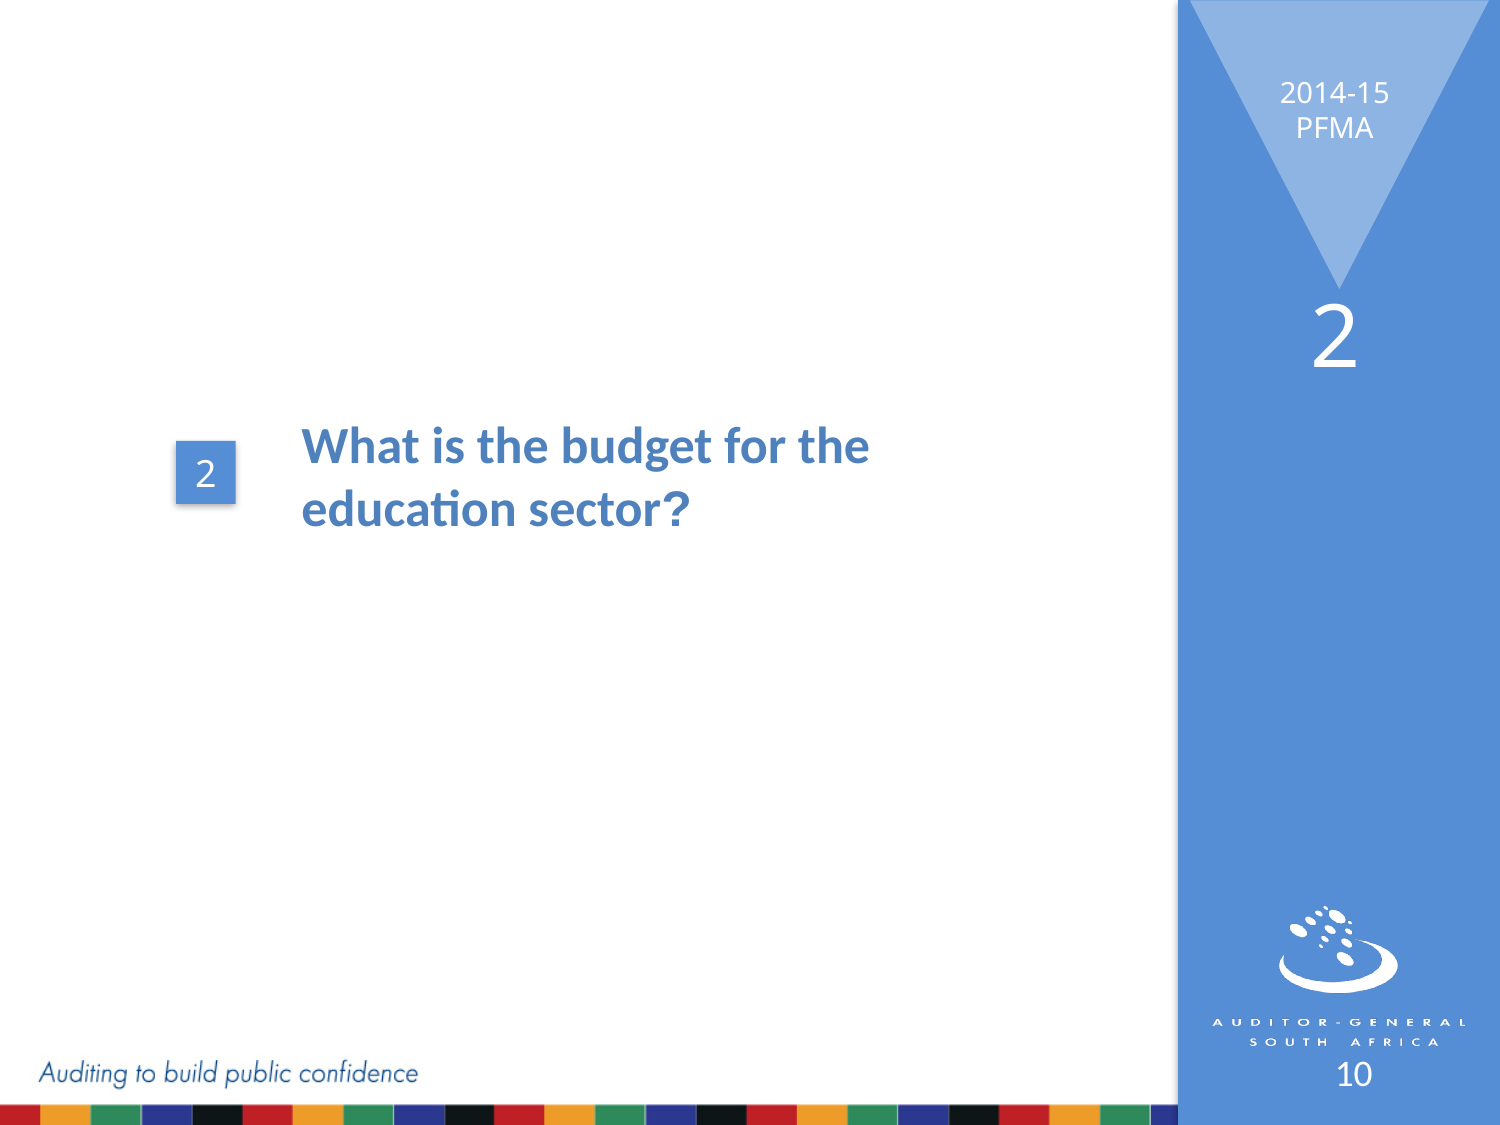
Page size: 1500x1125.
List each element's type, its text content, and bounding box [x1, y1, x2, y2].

picture [0, 0, 1177, 1125]
text_box [1187, 0, 1491, 68]
slide_number 10 [1282, 1066, 1425, 1110]
text_box What is the budget for the education sector? [288, 405, 1044, 544]
text_box 2 [175, 440, 236, 505]
text_box 2 [1297, 273, 1375, 392]
text_box [1266, 152, 1413, 273]
picture [1212, 894, 1466, 1058]
text_box [1177, 0, 1500, 1125]
text_box 2014-15 PFMA [1173, 68, 1496, 152]
